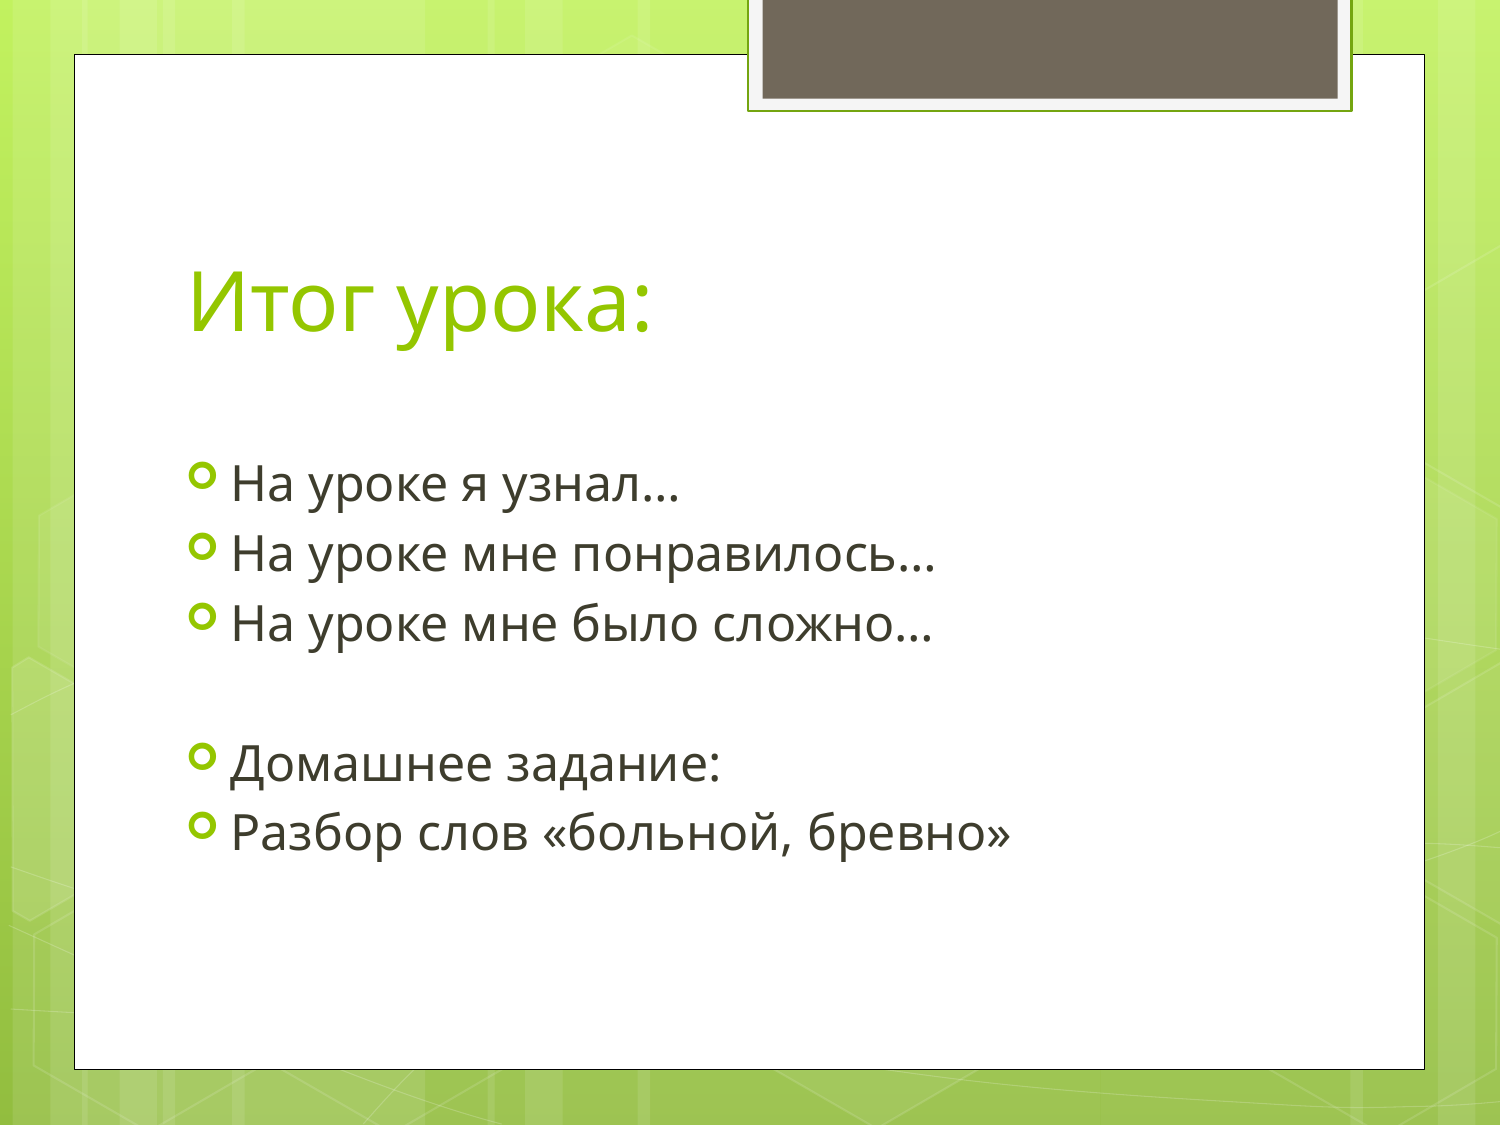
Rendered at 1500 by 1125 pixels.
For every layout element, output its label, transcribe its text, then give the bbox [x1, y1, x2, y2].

title Итог урока: [171, 168, 1324, 357]
list На уроке я узнал… На уроке мне понравилось… На уроке мне было сложно… Домашнее задание: Разбор слов «больной, бревно» [159, 373, 1272, 950]
